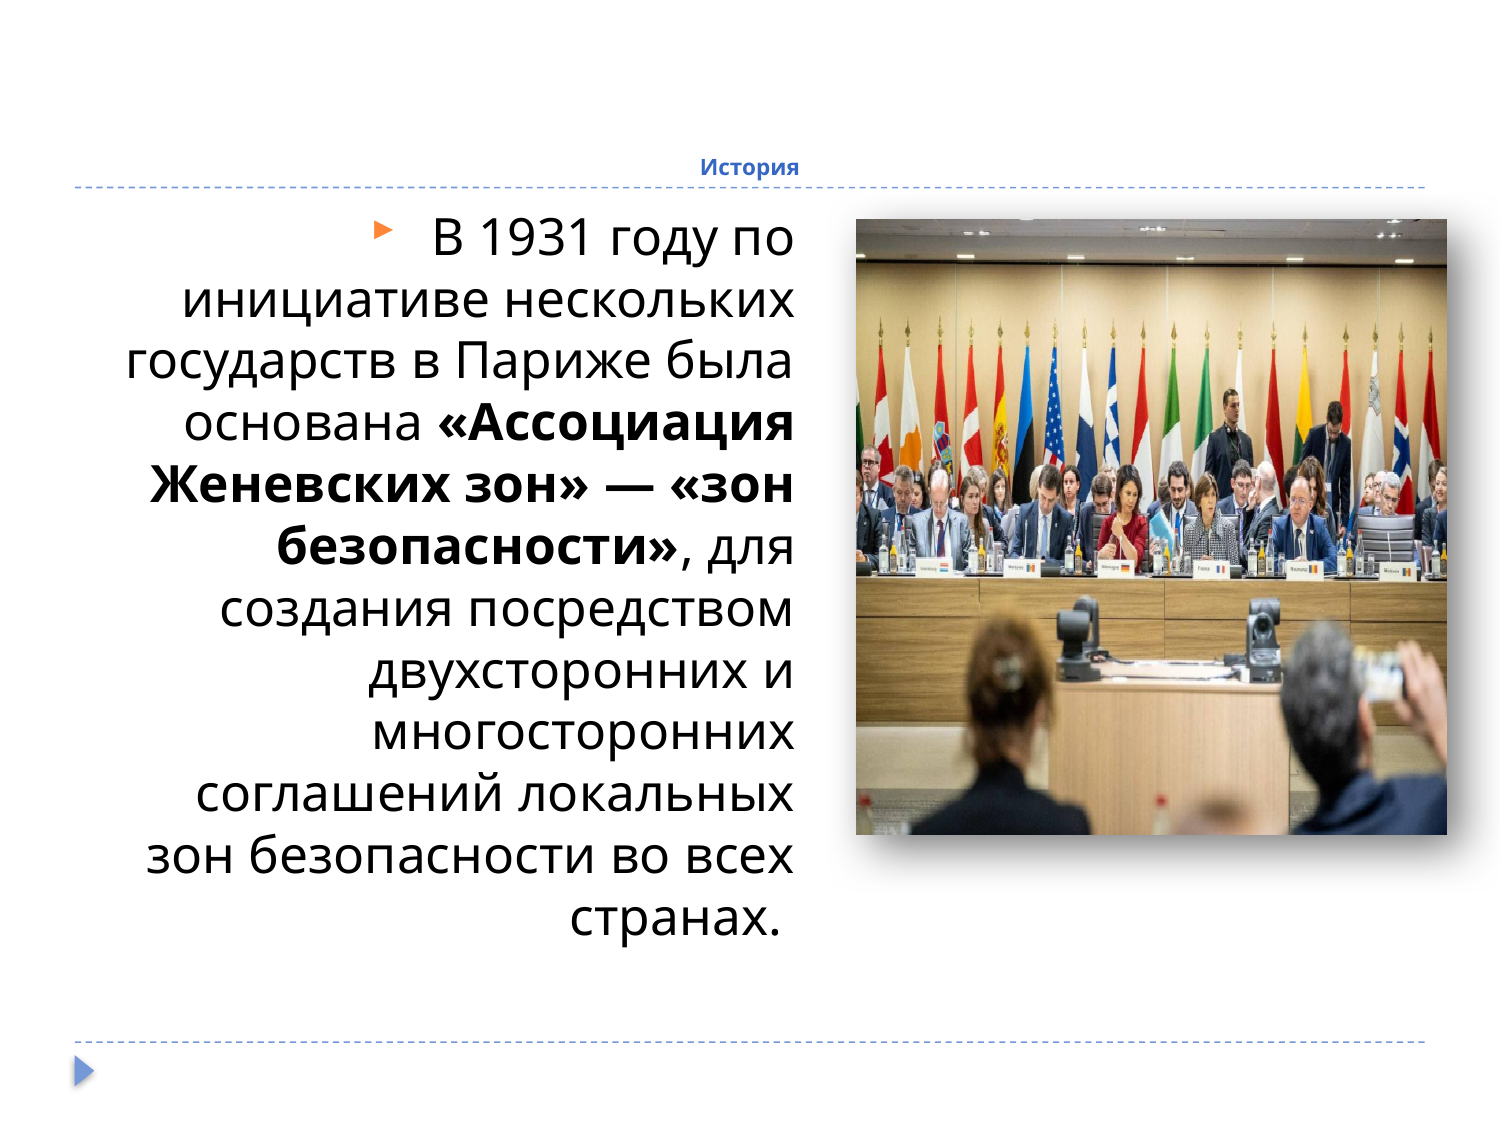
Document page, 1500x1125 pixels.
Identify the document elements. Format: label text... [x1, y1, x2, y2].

list В 1931 году по инициативе нескольких государств в Париже была основана «Ассоциация Женевских зон» — «зон безопасности», для создания посредством двухсторонних и многосторонних соглашений локальных зон безопасности во всех странах. [64, 196, 811, 1007]
picture [856, 219, 1448, 835]
title История [75, 24, 1425, 188]
